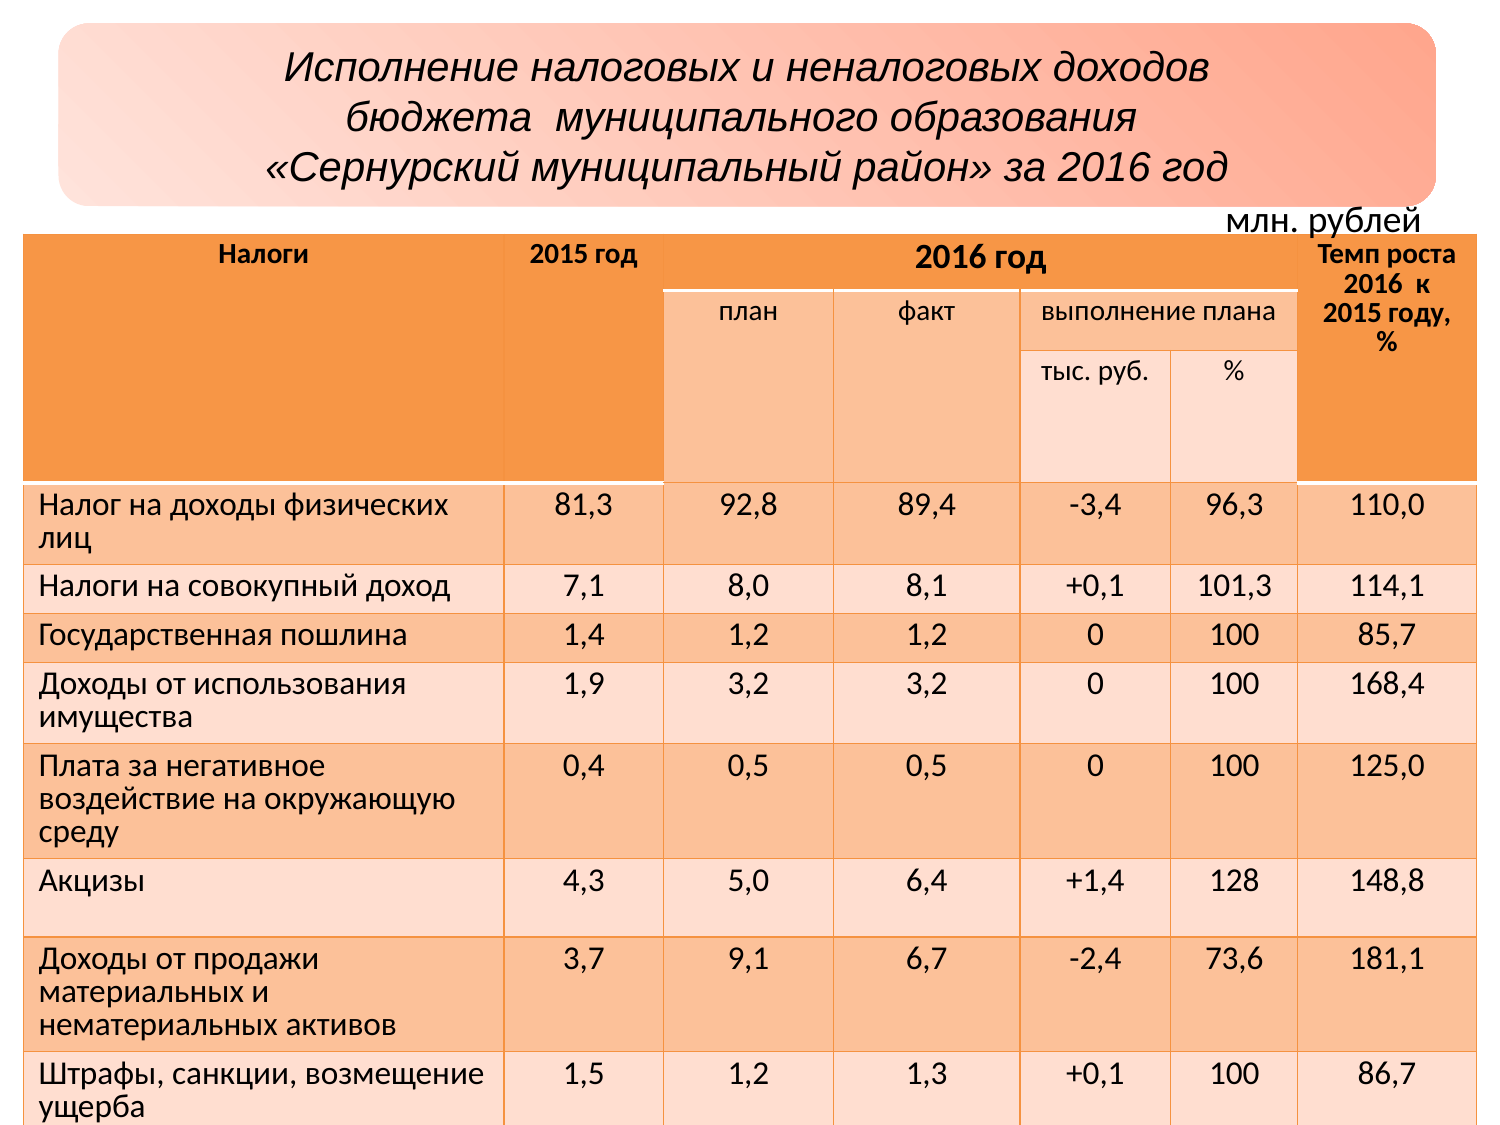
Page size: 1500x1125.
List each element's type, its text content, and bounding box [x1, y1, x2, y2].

table_header 2015 год [505, 235, 663, 481]
table_cell 1,2 [834, 614, 1019, 662]
table_cell 4,3 [505, 859, 663, 936]
table_cell 0,5 [834, 744, 1019, 858]
table_cell 110,0 [1298, 485, 1476, 564]
table_cell 5,0 [664, 859, 833, 936]
table_cell 1,4 [505, 614, 663, 662]
text_box млн. рублей [1210, 187, 1500, 248]
table_cell % [1171, 351, 1297, 482]
table_cell 0 [1021, 663, 1170, 743]
table_cell 81,3 [505, 485, 663, 564]
text_box Исполнение налоговых и неналоговых доходов бюджета муниципального образования «Сернурский муниципальный район» за 2016 год [58, 23, 1436, 207]
table_cell 0 [1021, 614, 1170, 662]
table_cell 100 [1171, 614, 1297, 662]
table_cell Налог на доходы физических лиц [24, 485, 503, 564]
table_header Темп роста 2016 к 2015 году, % [1298, 248, 1476, 481]
table_cell факт [834, 292, 1019, 482]
table_cell Доходы от продажи материальных и нематериальных активов [24, 938, 503, 1051]
table_cell Акцизы [24, 859, 503, 936]
table_cell Доходы от использования имущества [24, 663, 503, 743]
table_cell 0,5 [664, 744, 833, 858]
table_cell 73,6 [1171, 938, 1297, 1051]
table_cell 0 [1021, 744, 1170, 858]
table_cell 0,4 [505, 744, 663, 858]
table_cell 1,9 [505, 663, 663, 743]
table_cell 7,1 [505, 565, 663, 613]
table_cell 3,2 [664, 663, 833, 743]
table_cell 6,7 [834, 938, 1019, 1051]
table_cell 114,1 [1298, 565, 1476, 613]
table_cell 1,2 [664, 1052, 833, 1125]
table_cell 101,3 [1171, 565, 1297, 613]
table_cell 96,3 [1171, 483, 1297, 564]
table_cell 3,2 [834, 663, 1019, 743]
table_cell 100 [1171, 1052, 1297, 1125]
table_cell 168,4 [1298, 663, 1476, 743]
table_cell 8,0 [664, 565, 833, 613]
table_cell 1,5 [505, 1052, 663, 1125]
table_cell Государственная пошлина [24, 614, 503, 662]
table_cell 1,2 [664, 614, 833, 662]
table_cell Налоги на совокупный доход [24, 565, 503, 613]
table_cell 6,4 [834, 859, 1019, 936]
table_cell 100 [1171, 744, 1297, 858]
table_cell 8,1 [834, 565, 1019, 613]
table_header 2016 год [664, 235, 1297, 289]
table_cell +0,1 [1021, 1052, 1170, 1125]
table_cell 85,7 [1298, 614, 1476, 662]
table_cell 100 [1171, 663, 1297, 743]
table_cell +0,1 [1021, 565, 1170, 613]
table_cell план [664, 292, 833, 482]
table_cell 86,7 [1298, 1052, 1476, 1125]
table_cell 181,1 [1298, 938, 1476, 1051]
table_cell 3,7 [505, 938, 663, 1051]
table_cell -2,4 [1021, 938, 1170, 1051]
table_cell выполнение плана [1021, 292, 1297, 350]
table_cell Штрафы, санкции, возмещение ущерба [24, 1052, 503, 1125]
table_header Налоги [24, 235, 503, 481]
table_cell Плата за негативное воздействие на окружающую среду [24, 744, 503, 858]
table_cell 9,1 [664, 938, 833, 1051]
table_cell 1,3 [834, 1052, 1019, 1125]
table_cell 128 [1171, 859, 1297, 936]
table_cell +1,4 [1021, 859, 1170, 936]
table_cell 89,4 [834, 483, 1019, 564]
table_cell 92,8 [664, 483, 833, 564]
table_cell тыс. руб. [1021, 351, 1170, 482]
table_cell 148,8 [1298, 859, 1476, 936]
table_cell -3,4 [1021, 483, 1170, 564]
table_cell 125,0 [1298, 744, 1476, 858]
